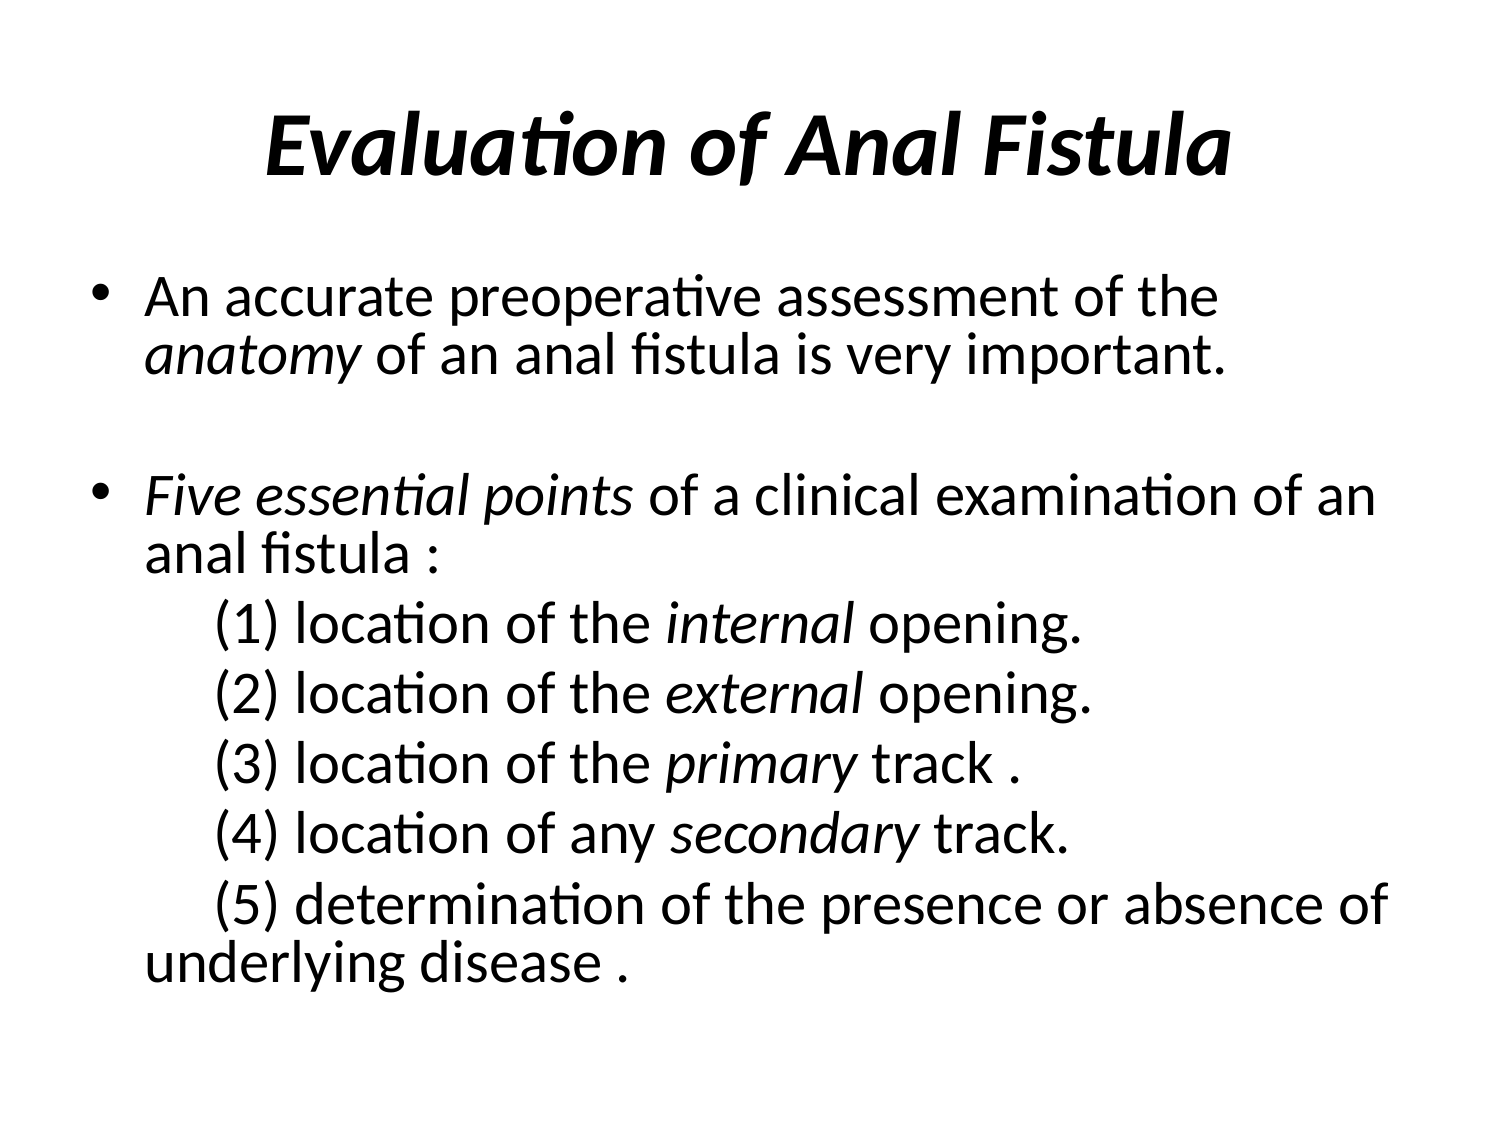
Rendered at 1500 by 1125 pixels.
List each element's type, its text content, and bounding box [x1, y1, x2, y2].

list An accurate preoperative assessment of the anatomy of an anal fistula is very important. Five essential points of a clinical examination of an anal fistula : (1) location of the internal opening. (2) location of the external opening. (3) location of the primary track . (4) location of any secondary track. (5) determination of the presence or absence of underlying disease . [75, 262, 1425, 1005]
title Evaluation of Anal Fistula [75, 45, 1425, 233]
